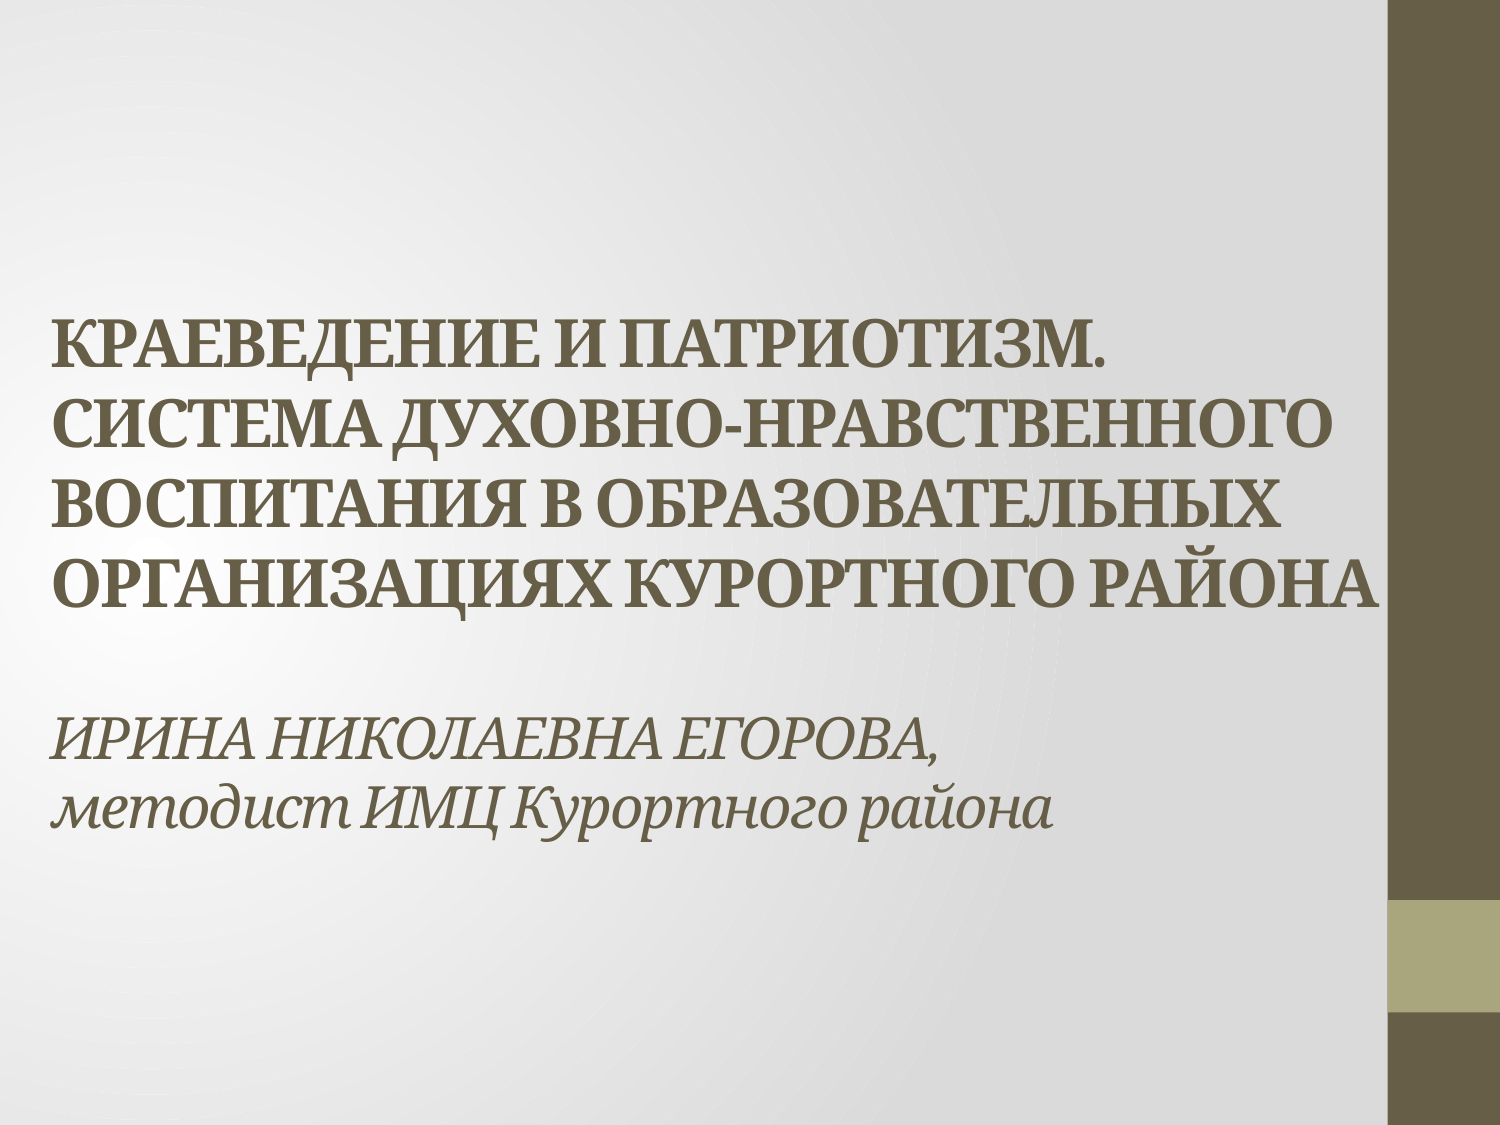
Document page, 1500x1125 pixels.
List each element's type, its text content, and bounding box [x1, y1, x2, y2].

title Краеведение и патриотизм. Система духовно-нравственного воспитания в образовательных организациях Курортного района Ирина Николаевна Егорова, методист ИМЦ Курортного района [35, 292, 1465, 870]
